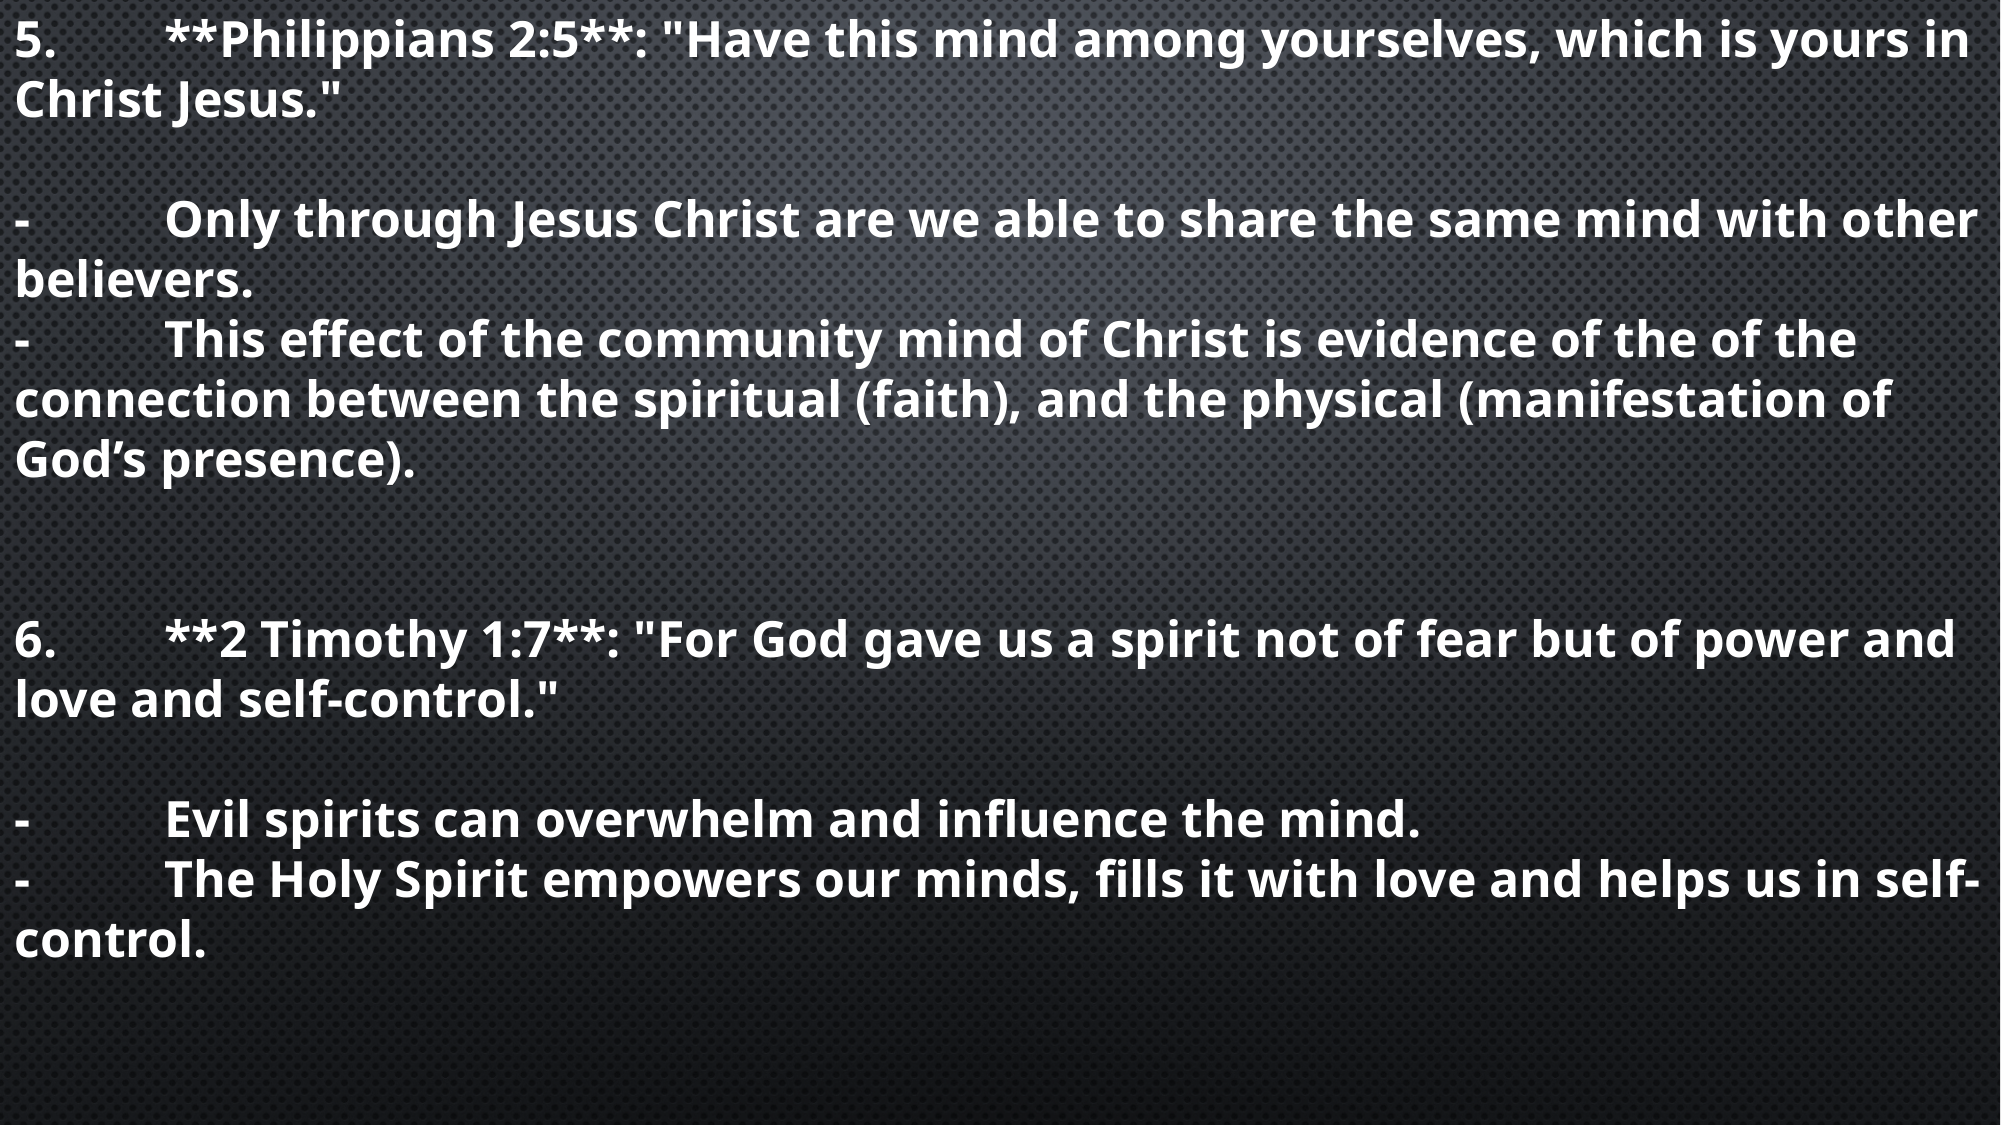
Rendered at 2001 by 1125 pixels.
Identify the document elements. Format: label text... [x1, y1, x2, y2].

text_box 5. **Philippians 2:5**: "Have this mind among yourselves, which is yours in Christ Jesus." - Only through Jesus Christ are we able to share the same mind with other believers. - This effect of the community mind of Christ is evidence of the of the connection between the spiritual (faith), and the physical (manifestation of God’s presence). 6. **2 Timothy 1:7**: "For God gave us a spirit not of fear but of power and love and self-control." - Evil spirits can overwhelm and influence the mind. - The Holy Spirit empowers our minds, fills it with love and helps us in self-control. [0, 0, 2000, 975]
